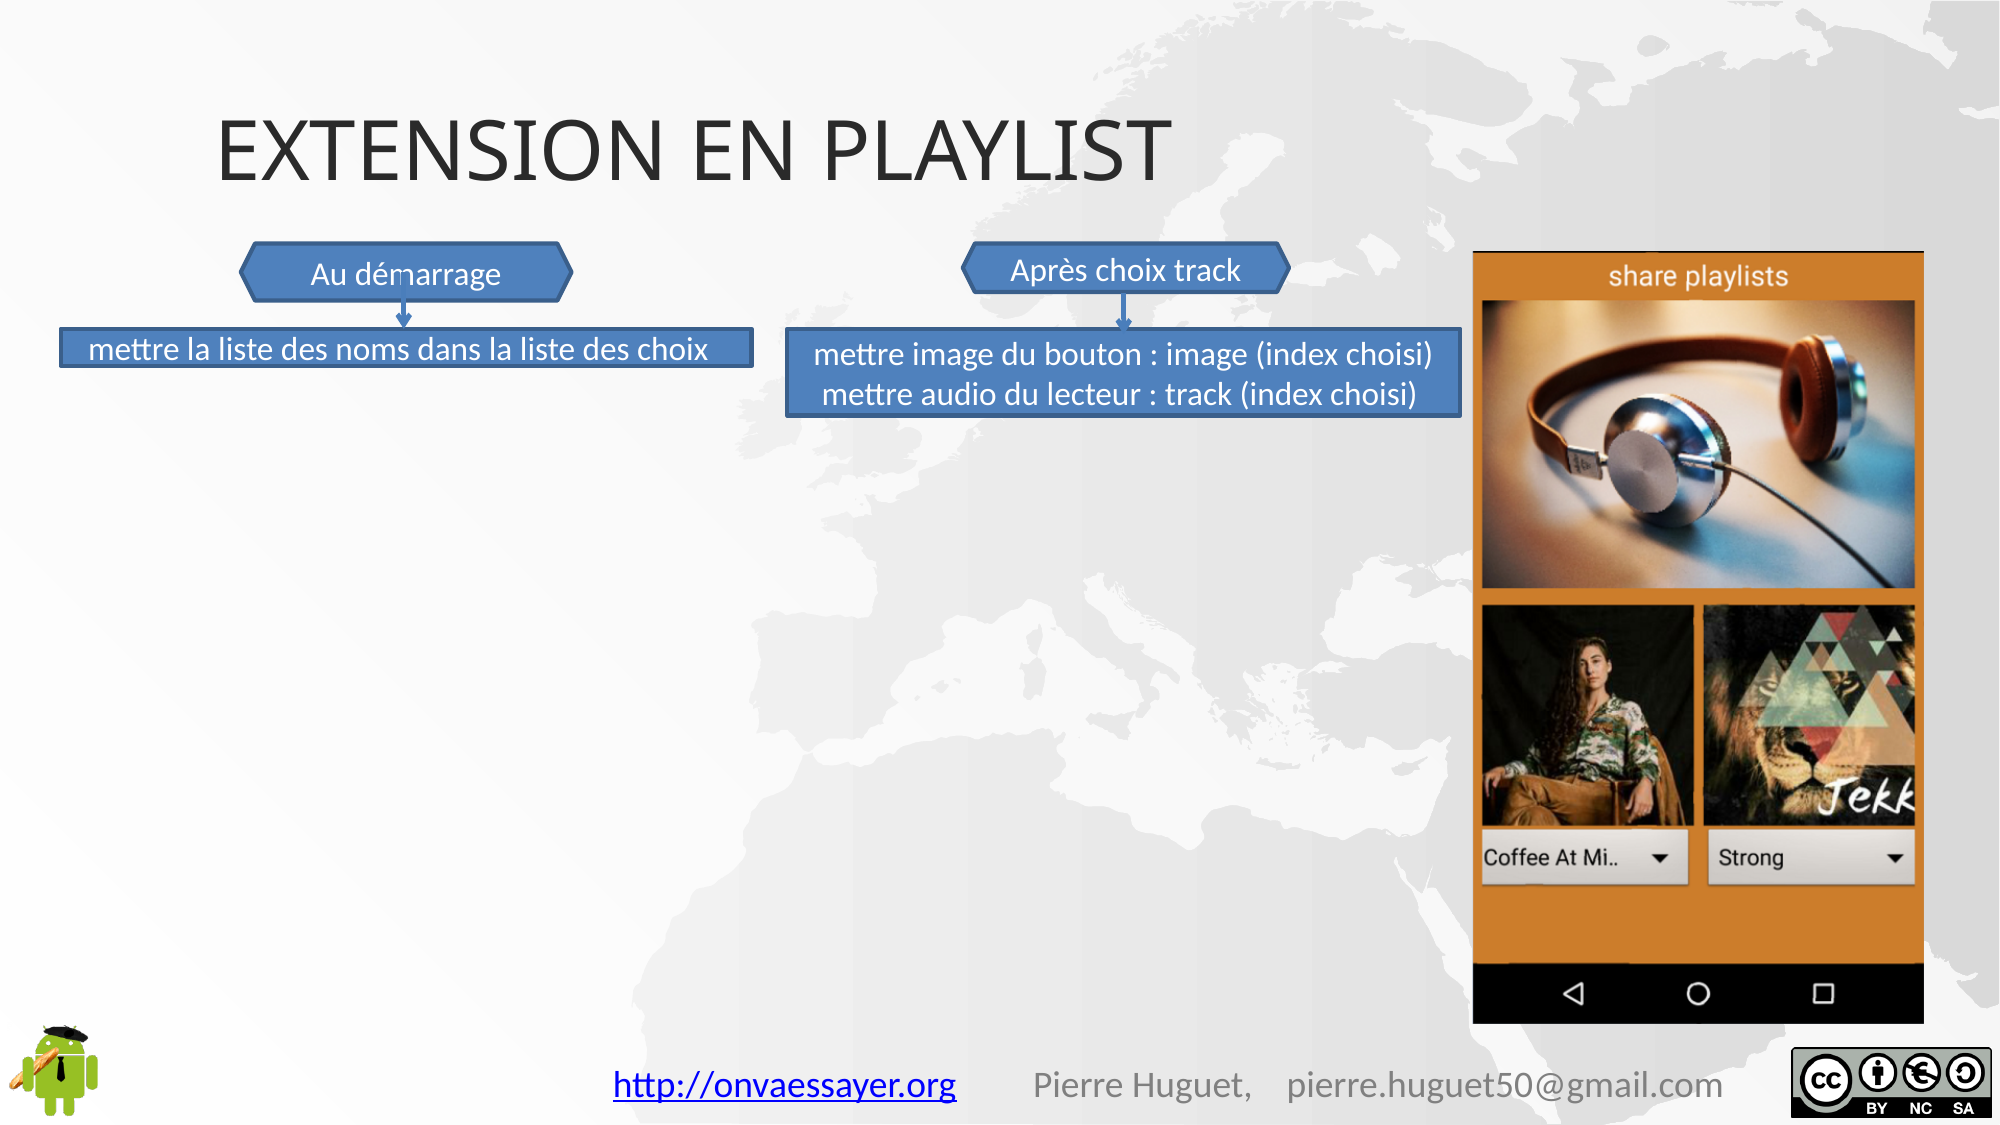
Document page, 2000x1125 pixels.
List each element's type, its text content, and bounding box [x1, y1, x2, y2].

picture [7, 1022, 102, 1118]
text_box mettre la liste des noms dans la liste des choix [59, 327, 754, 368]
picture [1791, 1047, 1992, 1118]
picture [1471, 250, 1924, 1024]
text_box mettre image du bouton : image (index choisi) mettre audio du lecteur : track (index choisi) [785, 327, 1462, 418]
title Extension en playlist [199, 45, 1800, 263]
text_box Après choix track [960, 241, 1291, 295]
text_box Au démarrage [238, 241, 574, 303]
